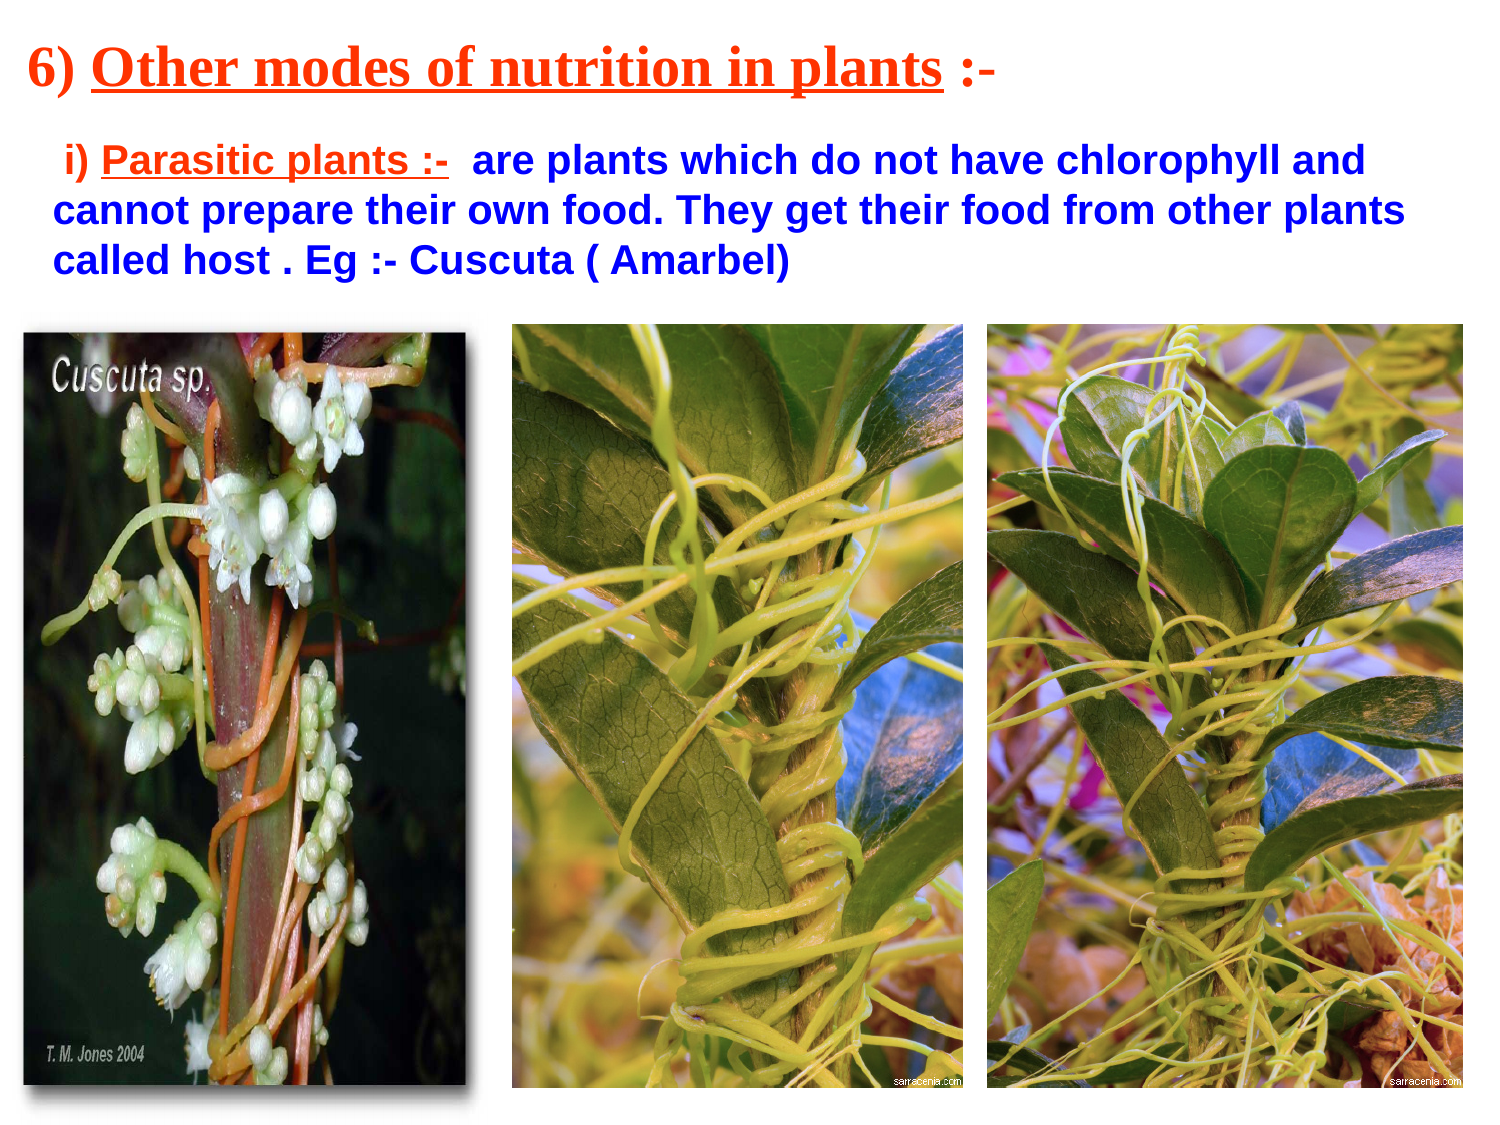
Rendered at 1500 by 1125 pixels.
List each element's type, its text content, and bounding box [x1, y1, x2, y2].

picture [12, 312, 488, 1125]
picture [987, 324, 1463, 1088]
title 6) Other modes of nutrition in plants :- [12, 12, 1288, 113]
subtitle i) Parasitic plants :- are plants which do not have chlorophyll and cannot prepare their own food. They get their food from other plants called host . Eg :- Cuscuta ( Amarbel) [37, 125, 1463, 1075]
picture [512, 324, 963, 1088]
